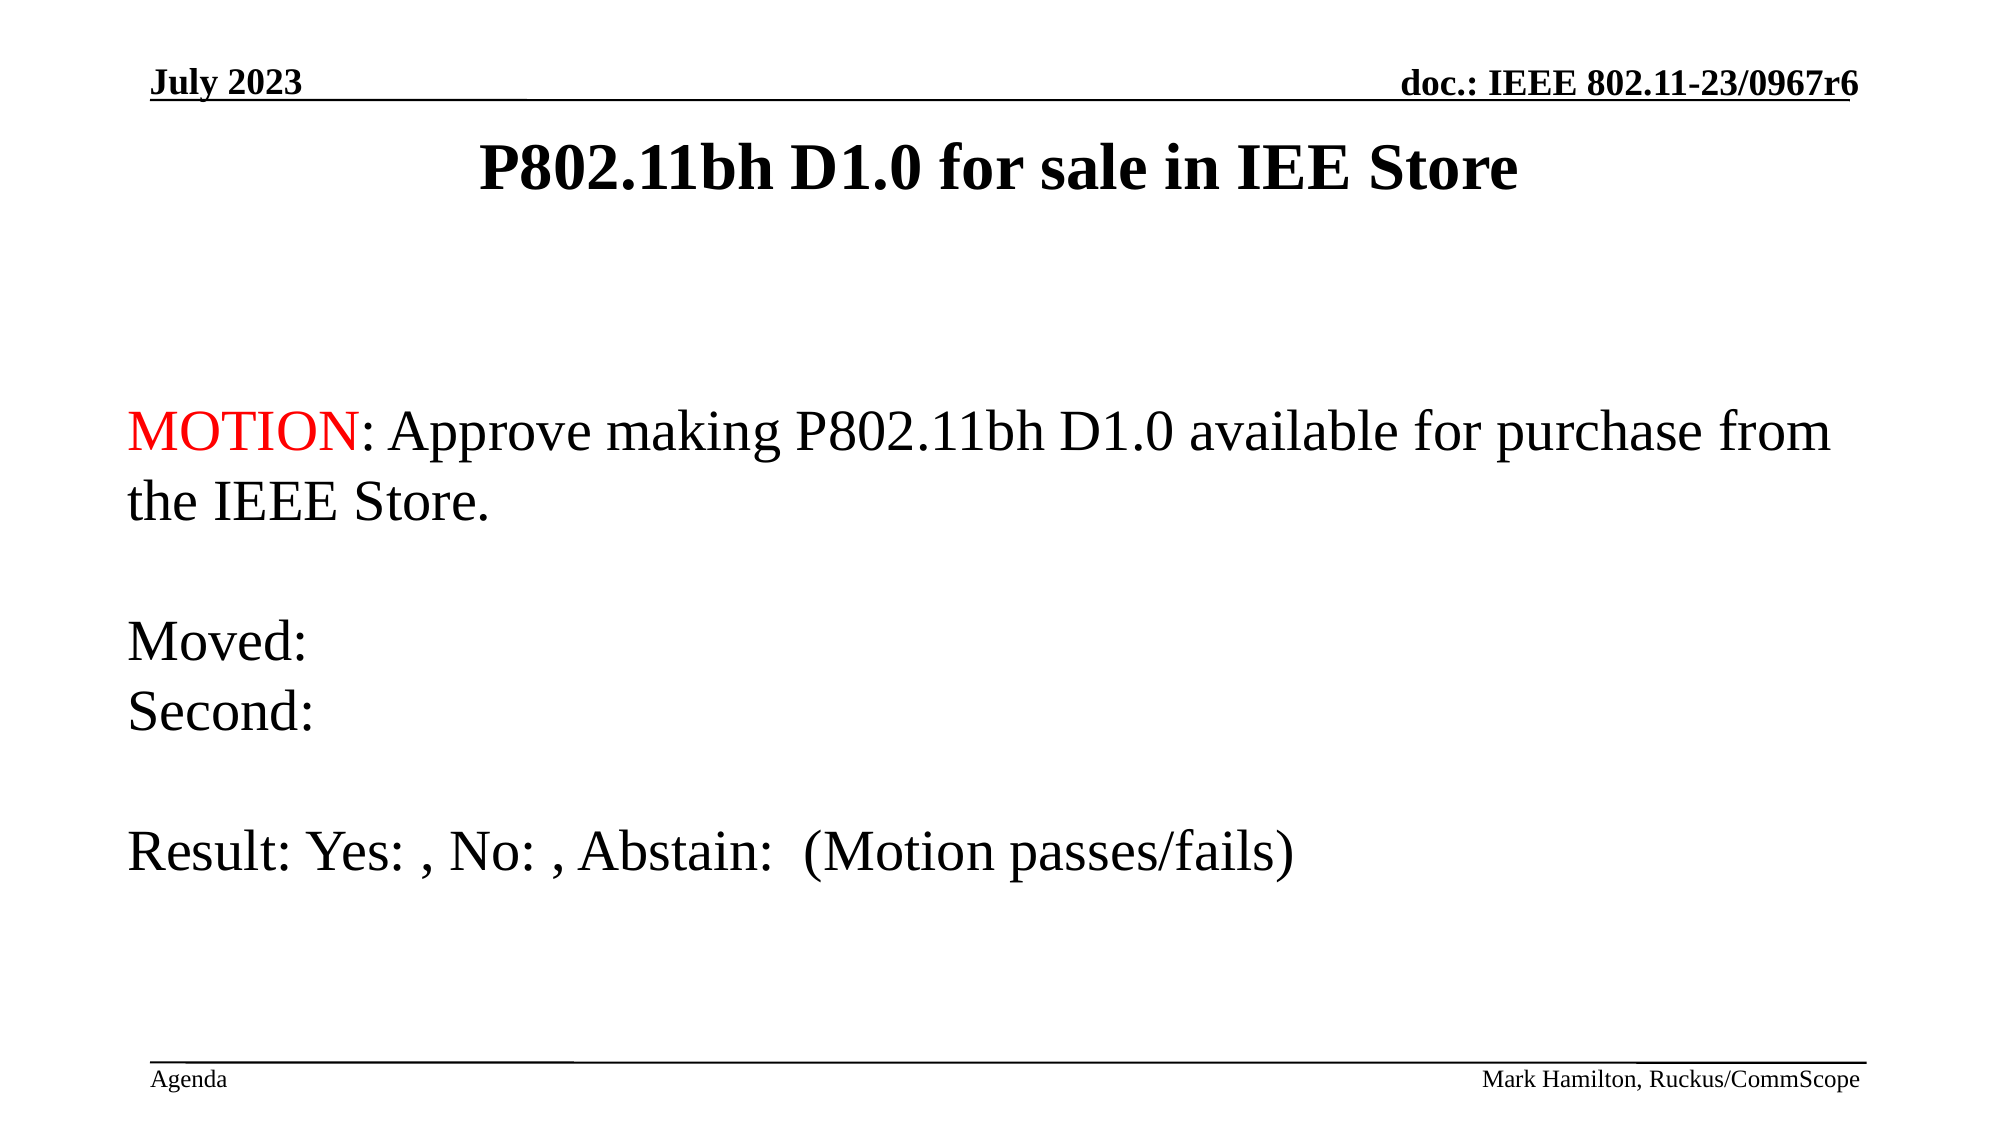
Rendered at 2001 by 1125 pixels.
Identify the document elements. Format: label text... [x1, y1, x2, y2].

text_box MOTION: Approve making P802.11bh D1.0 available for purchase from the IEEE Store. Moved: Second: Result: Yes: , No: , Abstain: (Motion passes/fails) [112, 385, 1888, 890]
title P802.11bh D1.0 for sale in IEE Store [362, 112, 1638, 213]
